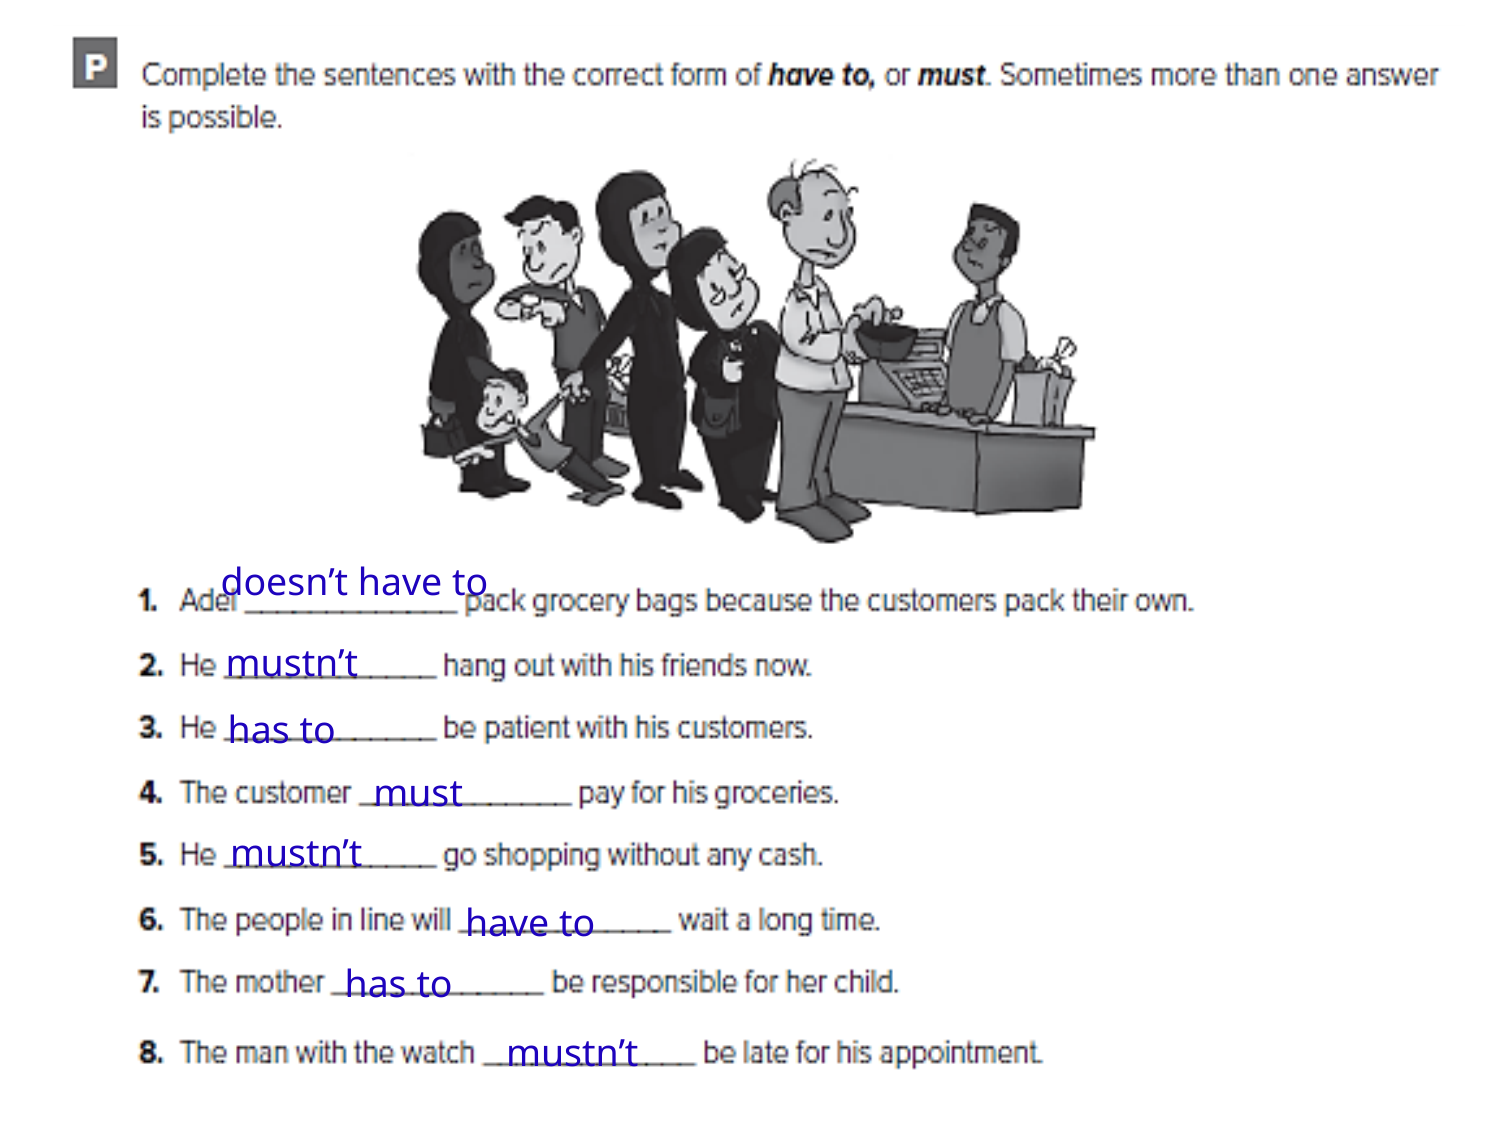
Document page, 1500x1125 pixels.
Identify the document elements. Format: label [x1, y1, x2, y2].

picture [53, 24, 1465, 1095]
